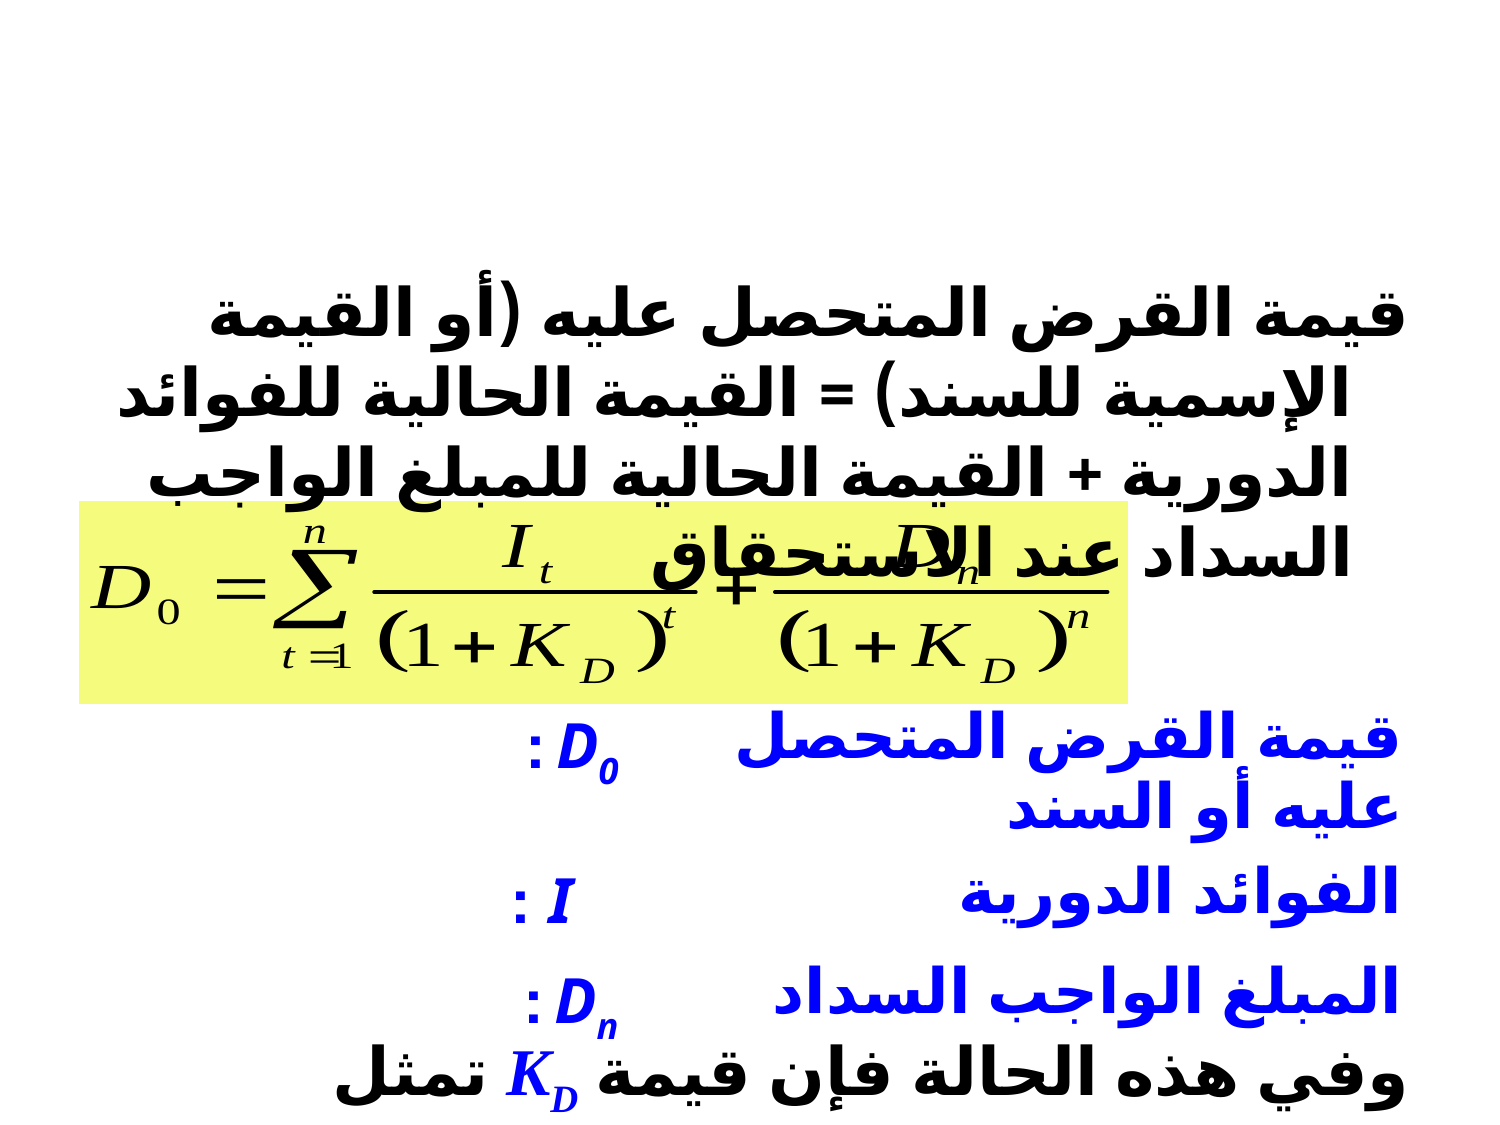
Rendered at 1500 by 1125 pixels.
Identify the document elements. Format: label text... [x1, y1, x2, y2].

table_cell الفوائد الدورية [634, 849, 1418, 949]
table_cell المبلغ الواجب السداد [634, 949, 1418, 1057]
table_header قيمة القرض المتحصل عليه أو السند [634, 695, 1418, 849]
table_cell I : [449, 849, 634, 949]
table_header D0 : [449, 713, 634, 849]
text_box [78, 501, 1128, 705]
table_cell Dn : [449, 949, 634, 1057]
list قيمة القرض المتحصل عليه (أو القيمة الإسمية للسند) = القيمة الحالية للفوائد الدورية + القيمة الحالية للمبلغ الواجب السداد عند الاستحقاق وفي هذه الحالة فإن قيمة KD تمثل التكلفة الفعلية للقرض، ويمكن إيجادها عن طريق التجربة والخطأ. [75, 262, 1425, 1005]
